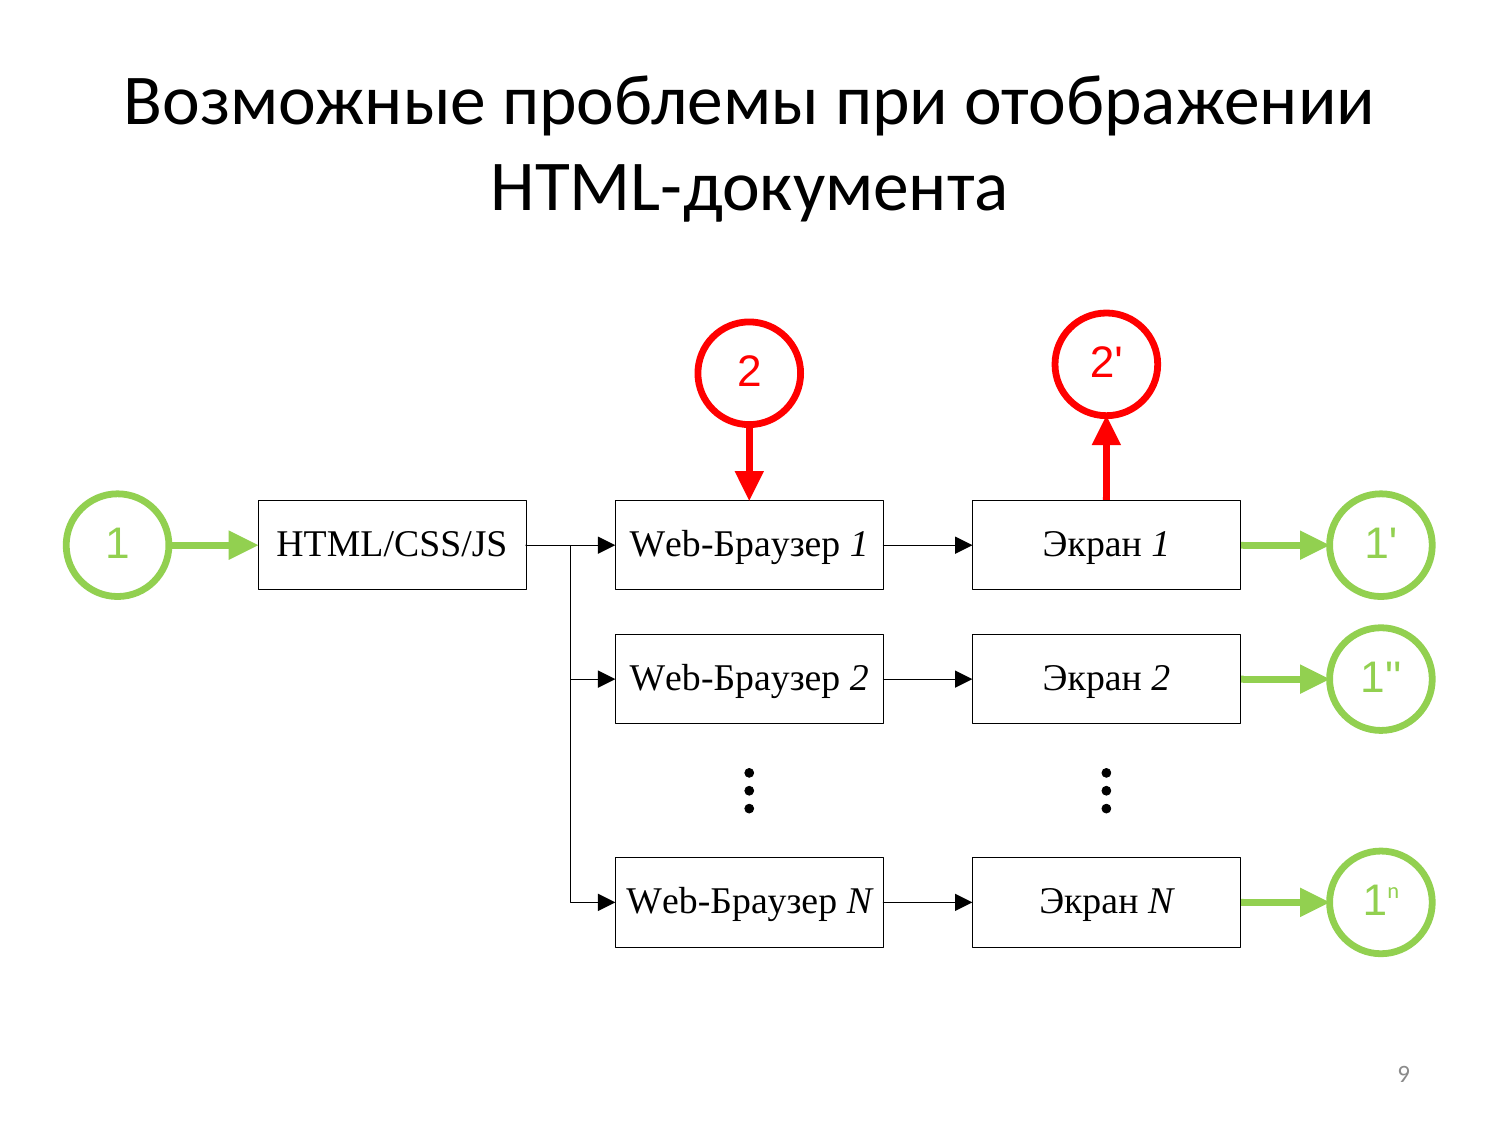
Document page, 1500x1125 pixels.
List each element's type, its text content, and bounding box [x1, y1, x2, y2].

slide_number 9 [1074, 1042, 1425, 1103]
title Возможные проблемы при отображении HTML-документа [75, 45, 1425, 233]
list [55, 302, 1443, 965]
